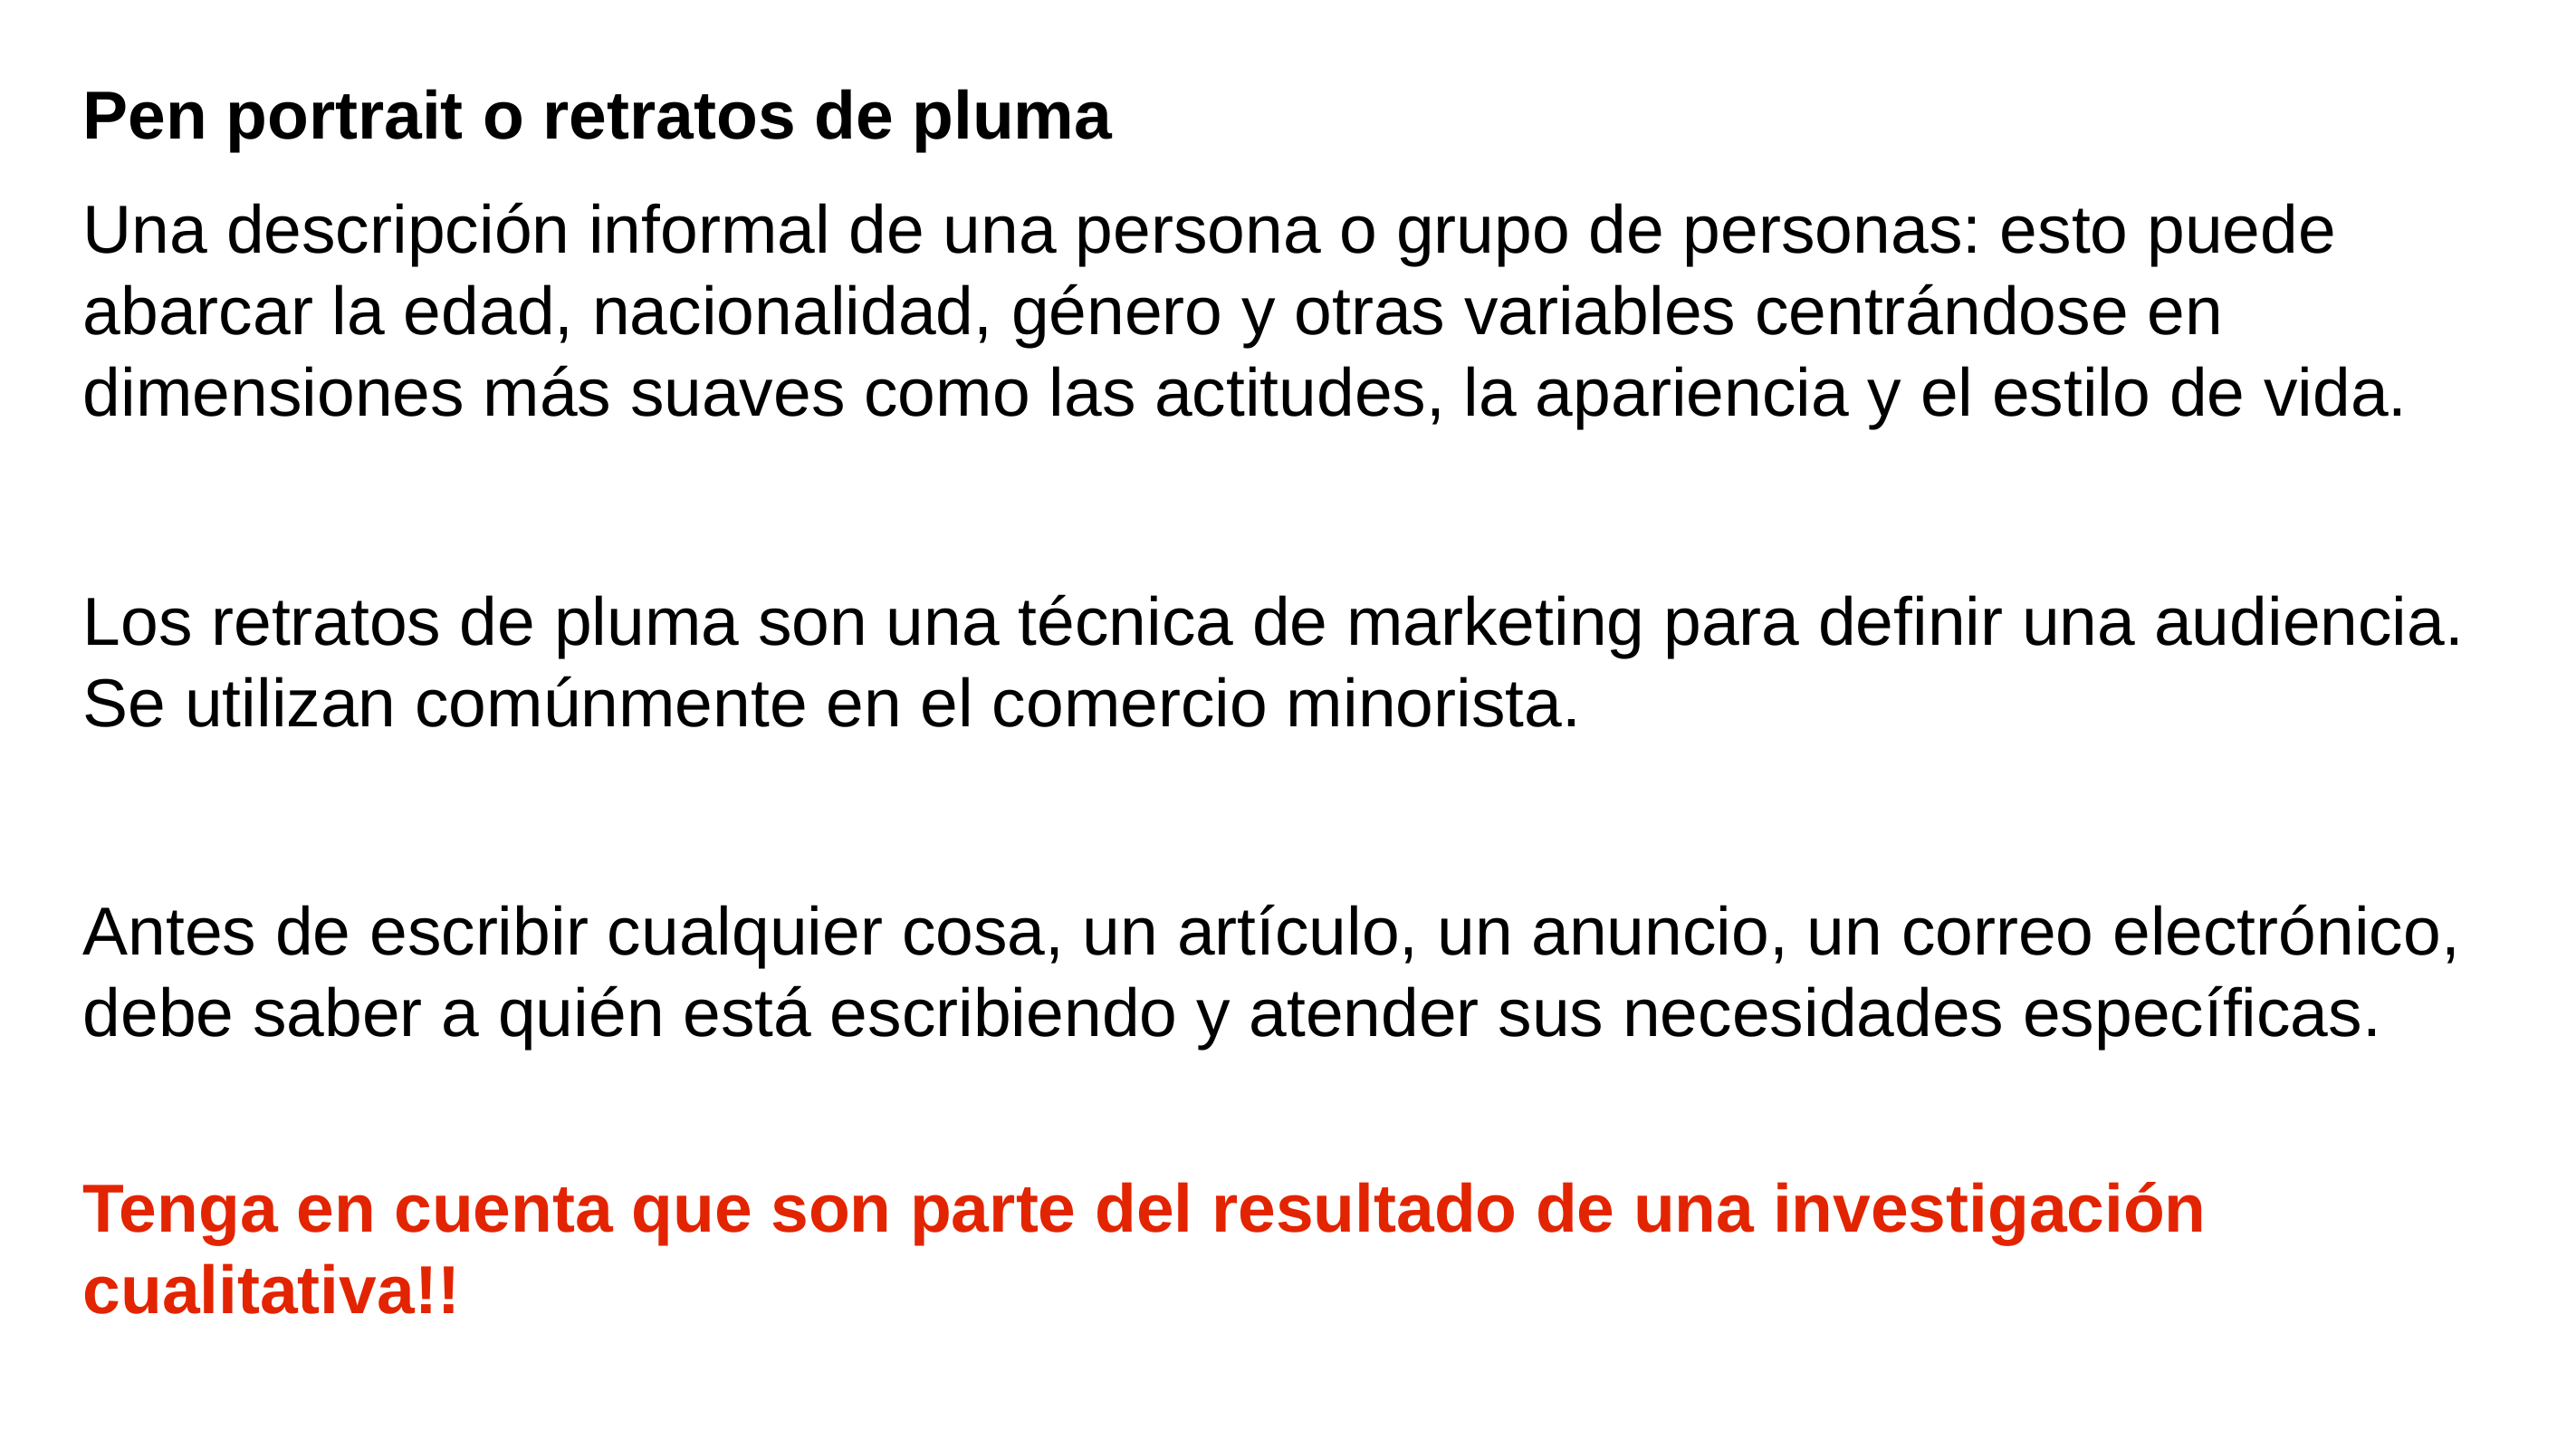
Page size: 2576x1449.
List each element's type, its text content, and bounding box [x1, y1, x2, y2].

text_box Pen portrait o retratos de pluma Una descripción informal de una persona o grupo de personas: esto puede abarcar la edad, nacionalidad, género y otras variables centrándose en dimensiones más suaves como las actitudes, la apariencia y el estilo de vida. Los retratos de pluma son una técnica de marketing para definir una audiencia. Se utilizan comúnmente en el comercio minorista. Antes de escribir cualquier cosa, un artículo, un anuncio, un correo electrónico, debe saber a quién está escribiendo y atender sus necesidades específicas. Tenga en cuenta que son parte del resultado de una investigación cualitativa!! [72, 61, 2503, 1338]
